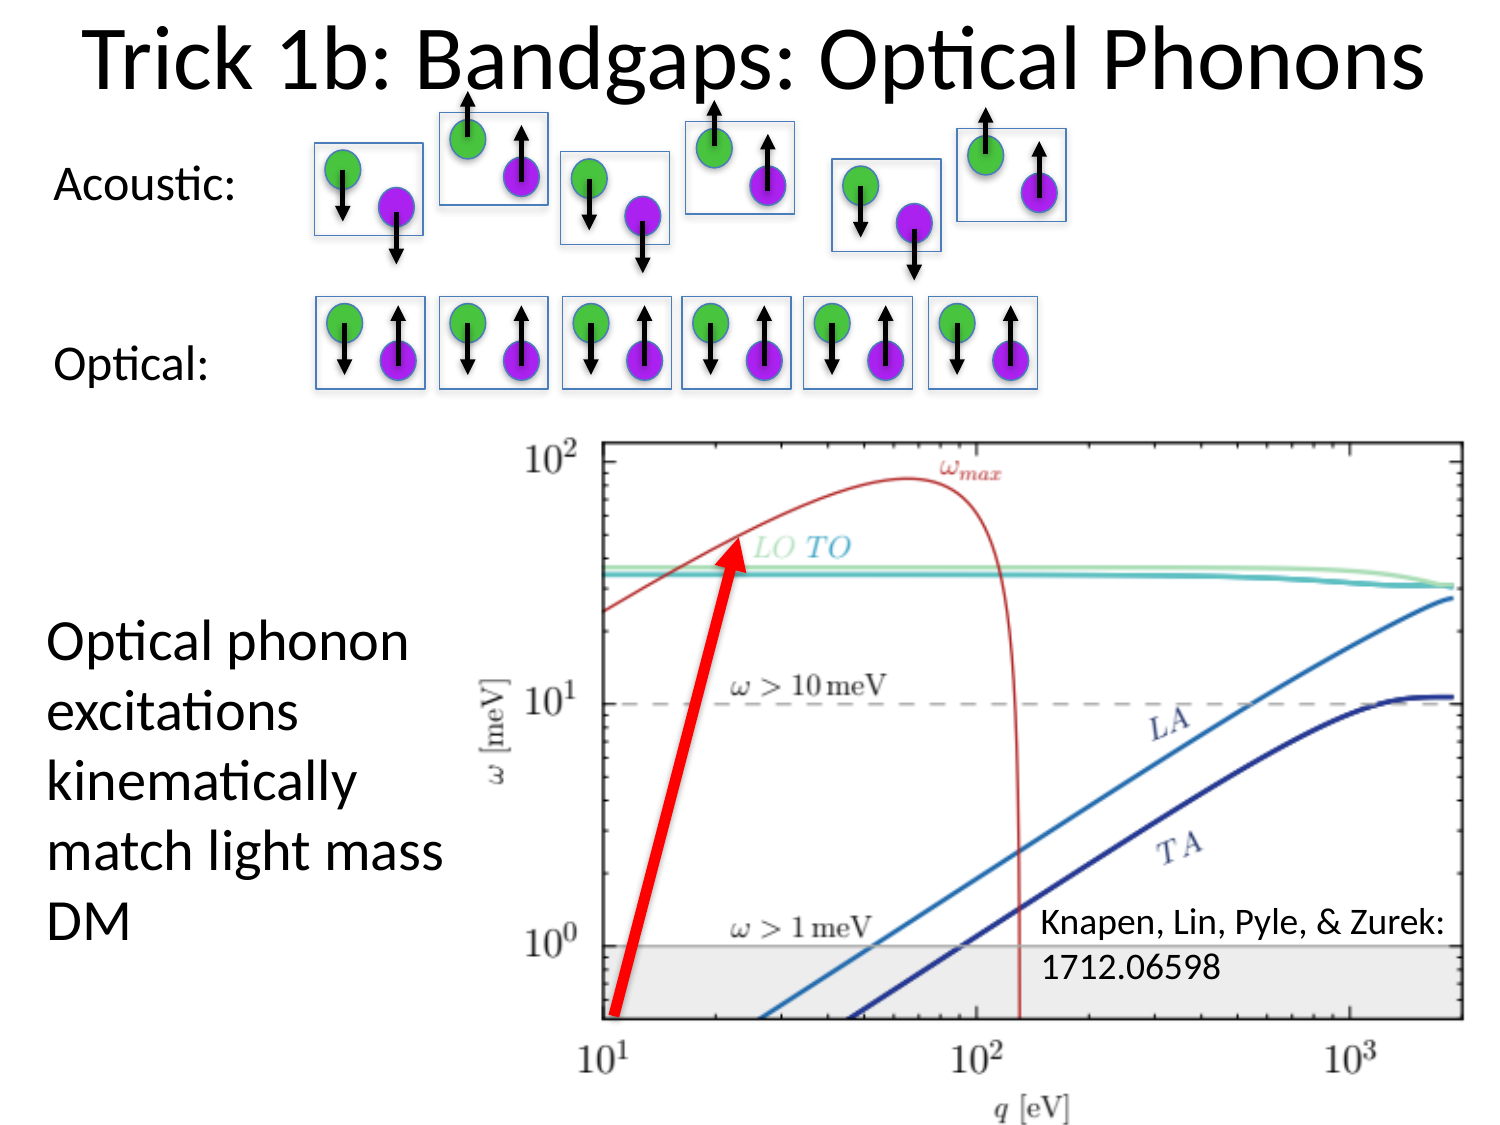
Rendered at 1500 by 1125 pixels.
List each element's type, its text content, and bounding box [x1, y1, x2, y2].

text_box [562, 296, 672, 390]
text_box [439, 296, 549, 390]
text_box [315, 296, 426, 390]
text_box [681, 296, 792, 390]
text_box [685, 99, 795, 215]
text_box Optical phonon excitations kinematically match light mass DM [32, 594, 466, 960]
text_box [956, 106, 1067, 222]
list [471, 434, 1470, 1125]
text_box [560, 151, 670, 274]
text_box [831, 158, 942, 281]
title Trick 1b: Bandgaps: Optical Phonons [50, 0, 1461, 132]
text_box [314, 142, 424, 265]
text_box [439, 90, 549, 206]
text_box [613, 537, 739, 1017]
text_box Acoustic: Optical: [38, 142, 252, 398]
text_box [803, 296, 913, 390]
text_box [928, 296, 1038, 390]
